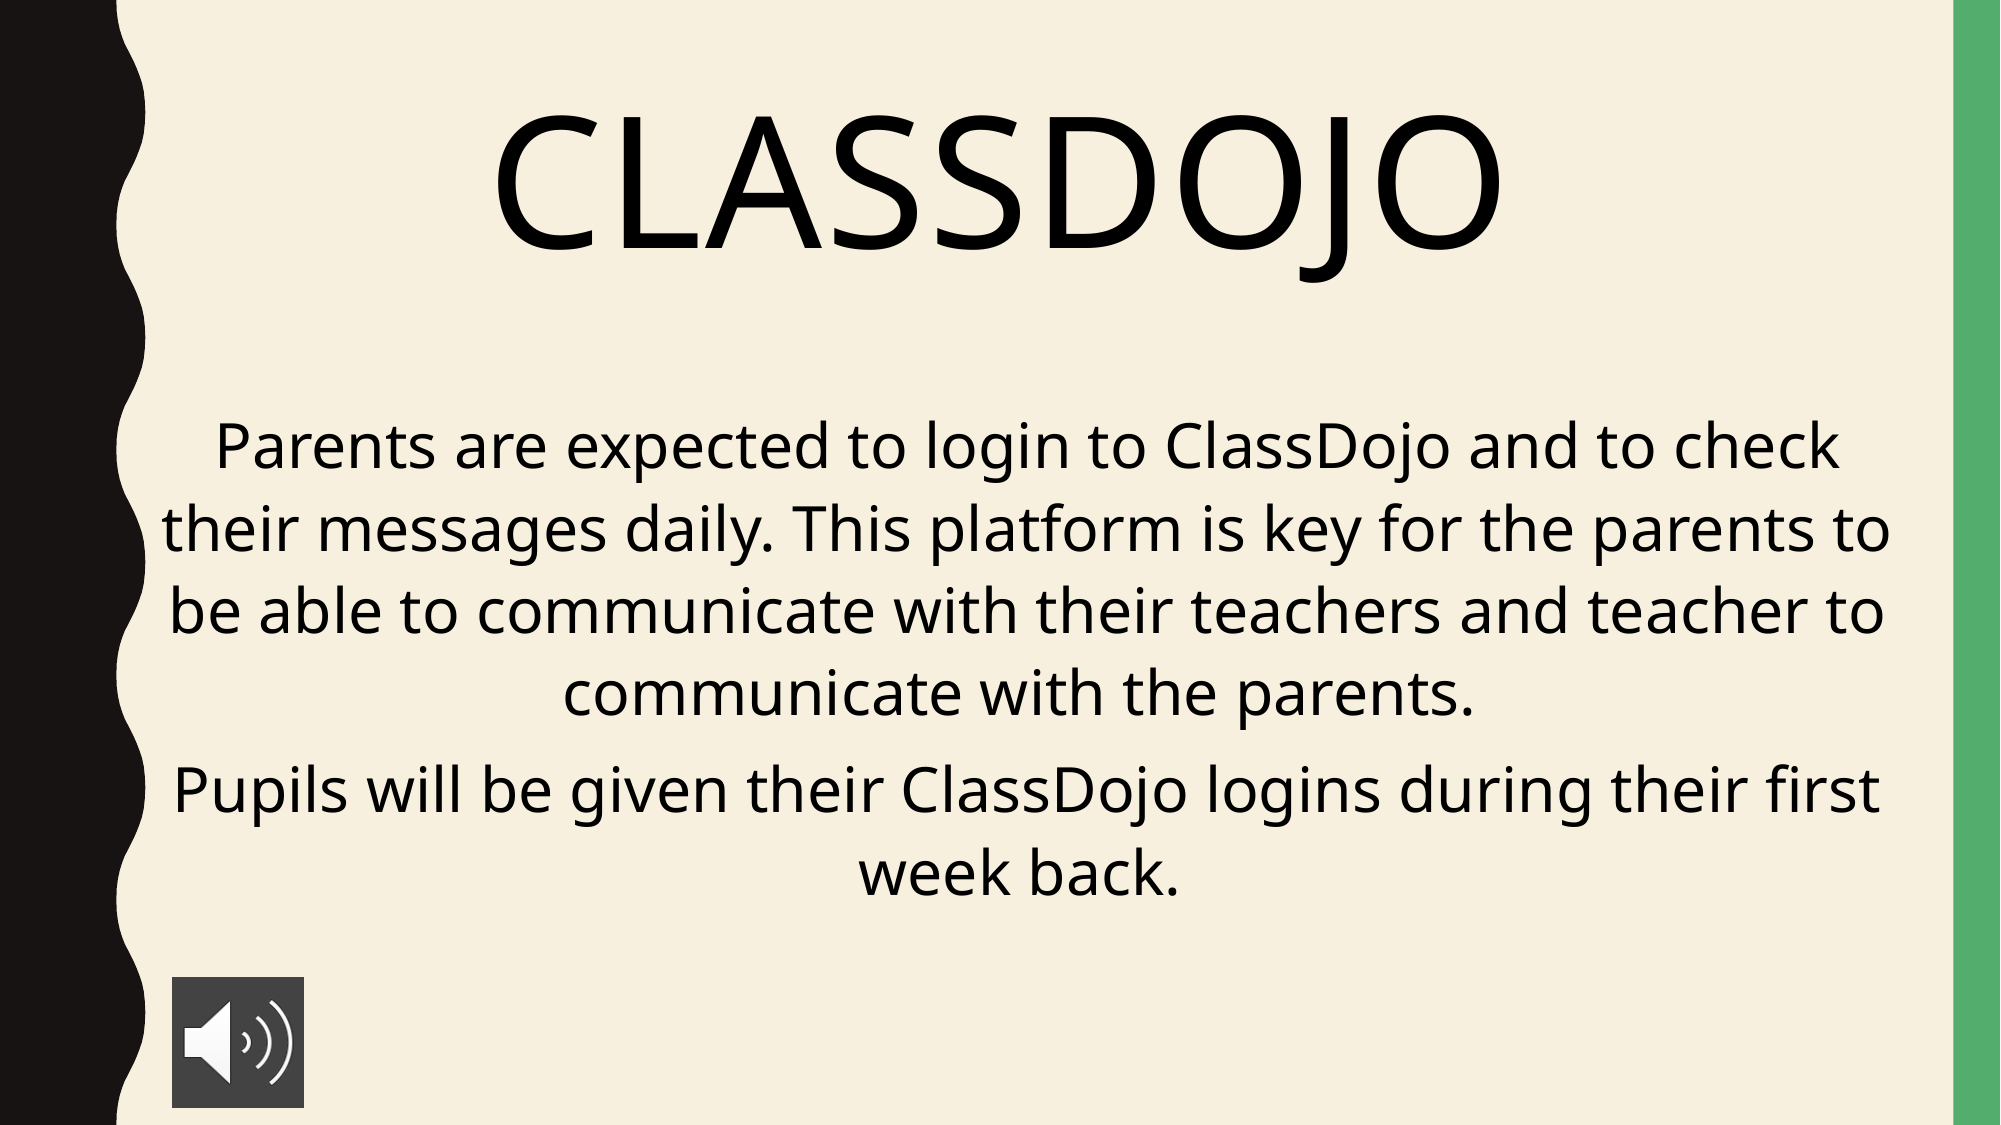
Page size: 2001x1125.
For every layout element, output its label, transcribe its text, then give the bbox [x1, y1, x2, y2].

text_box ClassDojo [117, 82, 1883, 339]
picture [171, 975, 305, 1110]
text_box Parents are expected to login to ClassDojo and to check their messages daily. This platform is key for the parents to be able to communicate with their teachers and teacher to communicate with the parents. Pupils will be given their ClassDojo logins during their first week back. [146, 391, 1911, 1007]
